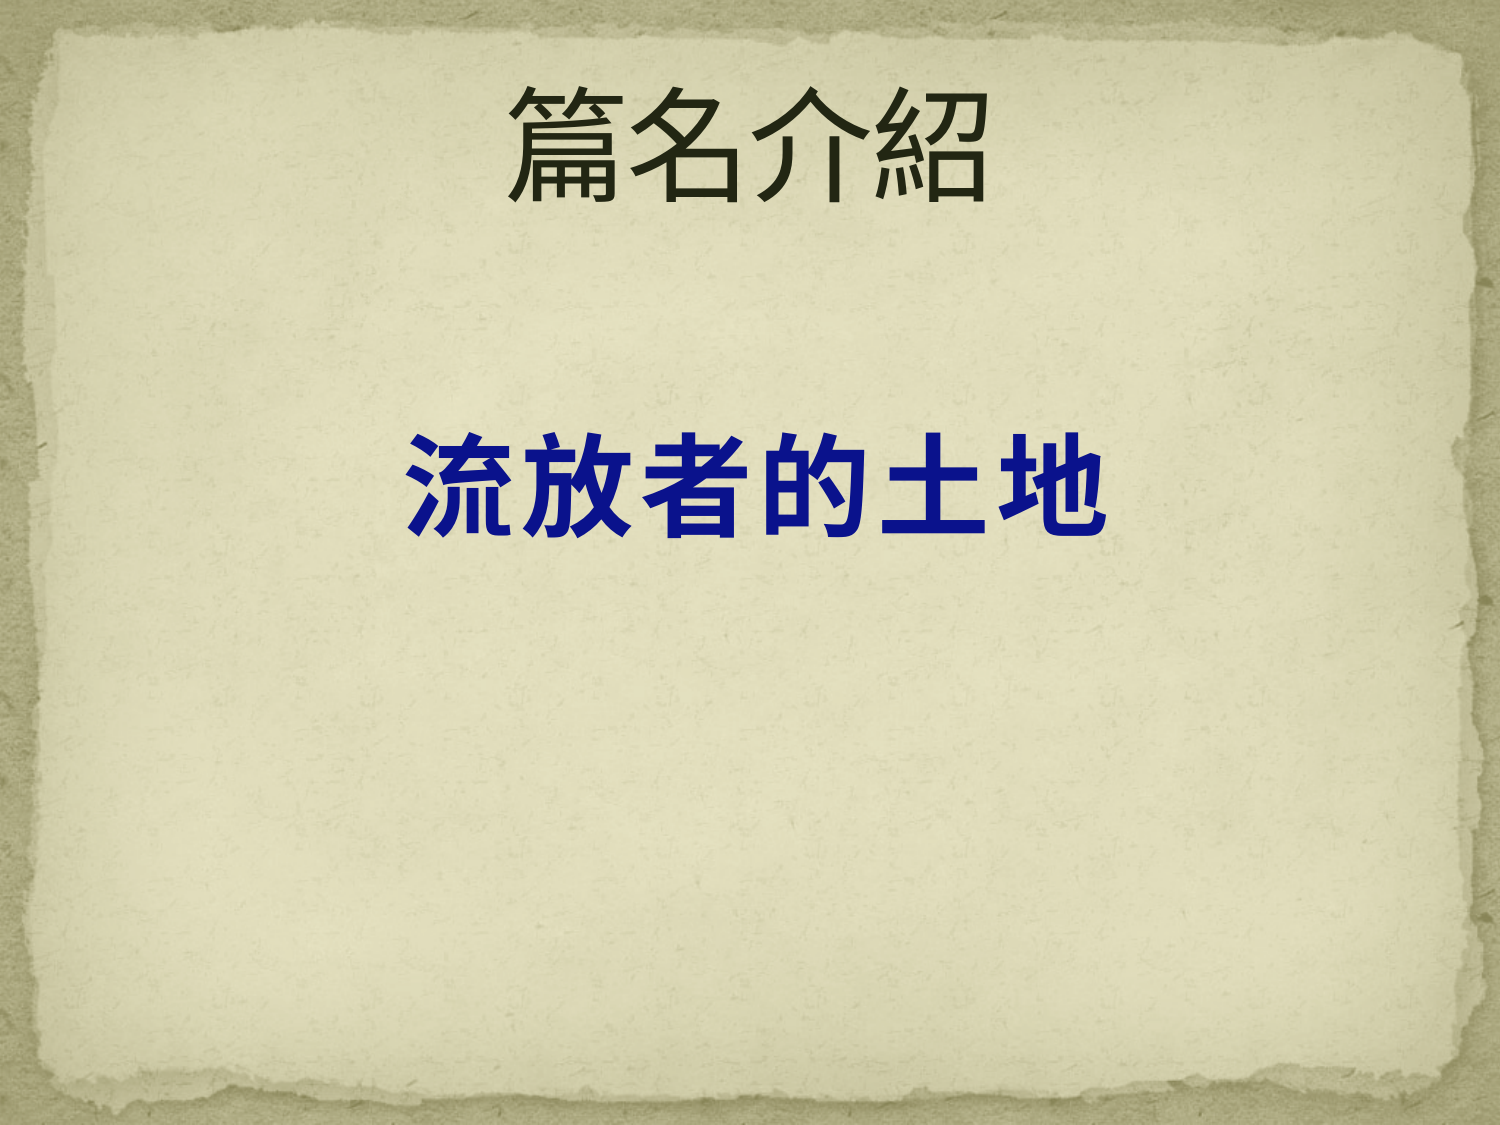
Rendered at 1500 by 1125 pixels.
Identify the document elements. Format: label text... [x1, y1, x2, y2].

title 篇名介紹 [74, 24, 1425, 225]
text_box 流放者的土地 [301, 408, 1211, 559]
